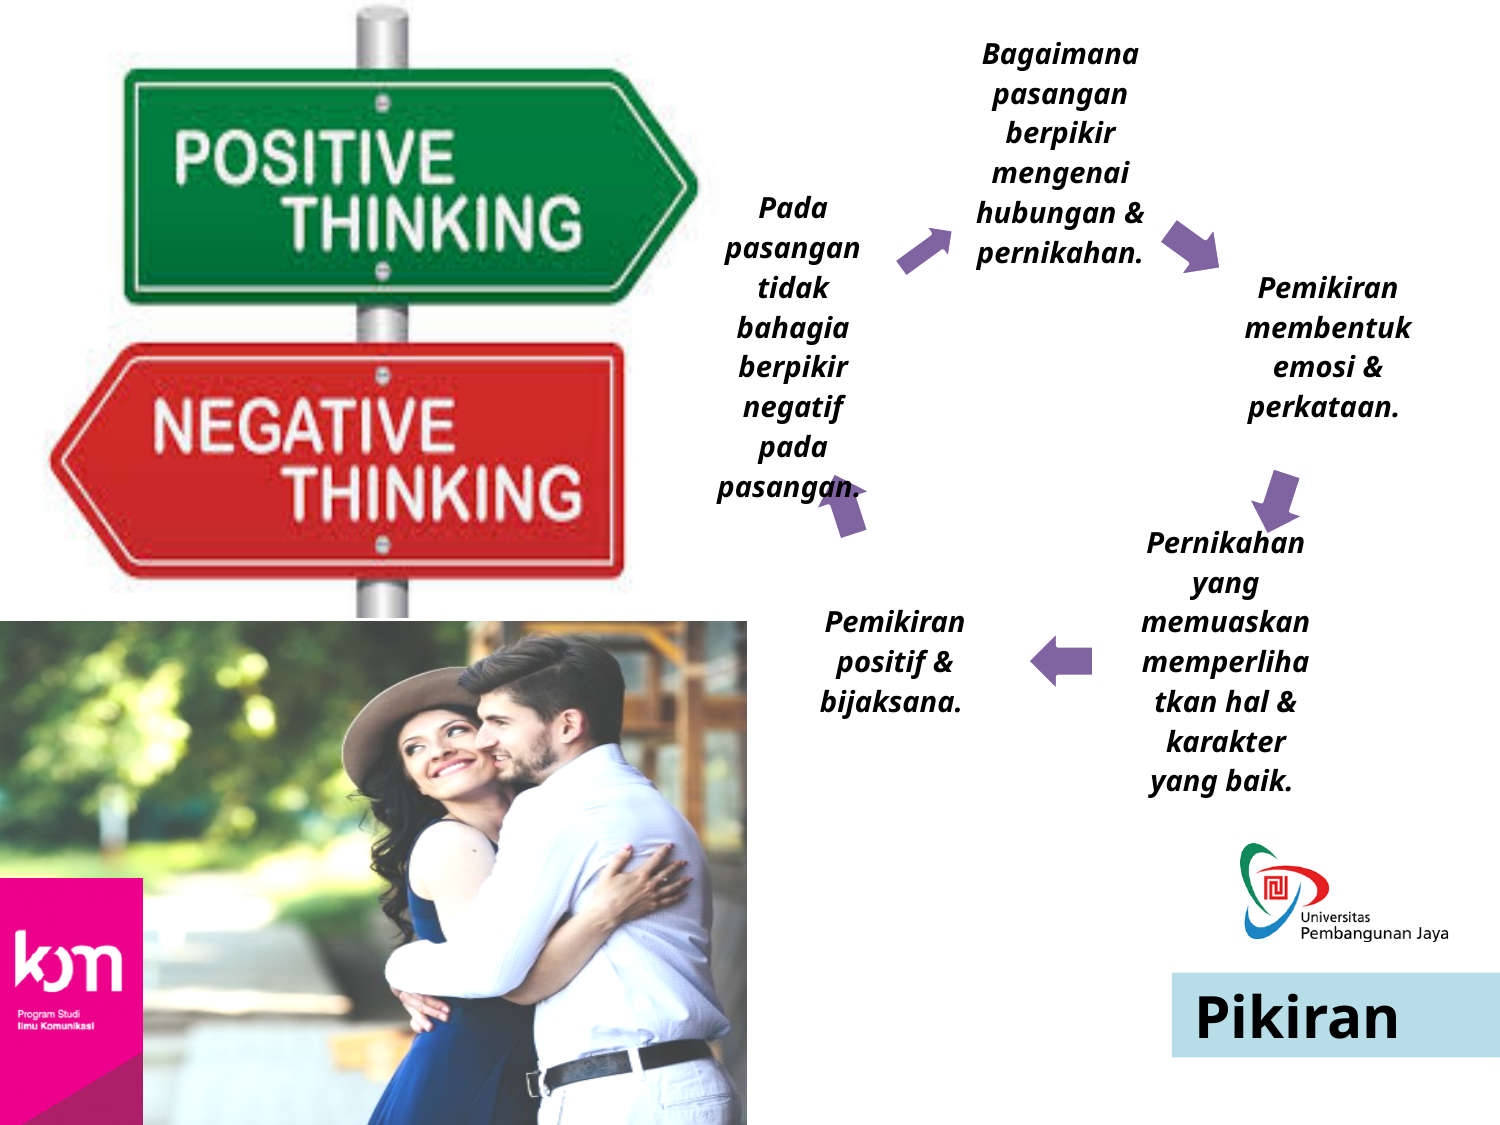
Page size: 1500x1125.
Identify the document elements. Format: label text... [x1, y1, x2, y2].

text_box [655, 58, 1465, 809]
text_box Pikiran [1171, 972, 1500, 1058]
picture [1240, 843, 1449, 942]
picture [0, 0, 751, 618]
picture [0, 620, 748, 1125]
